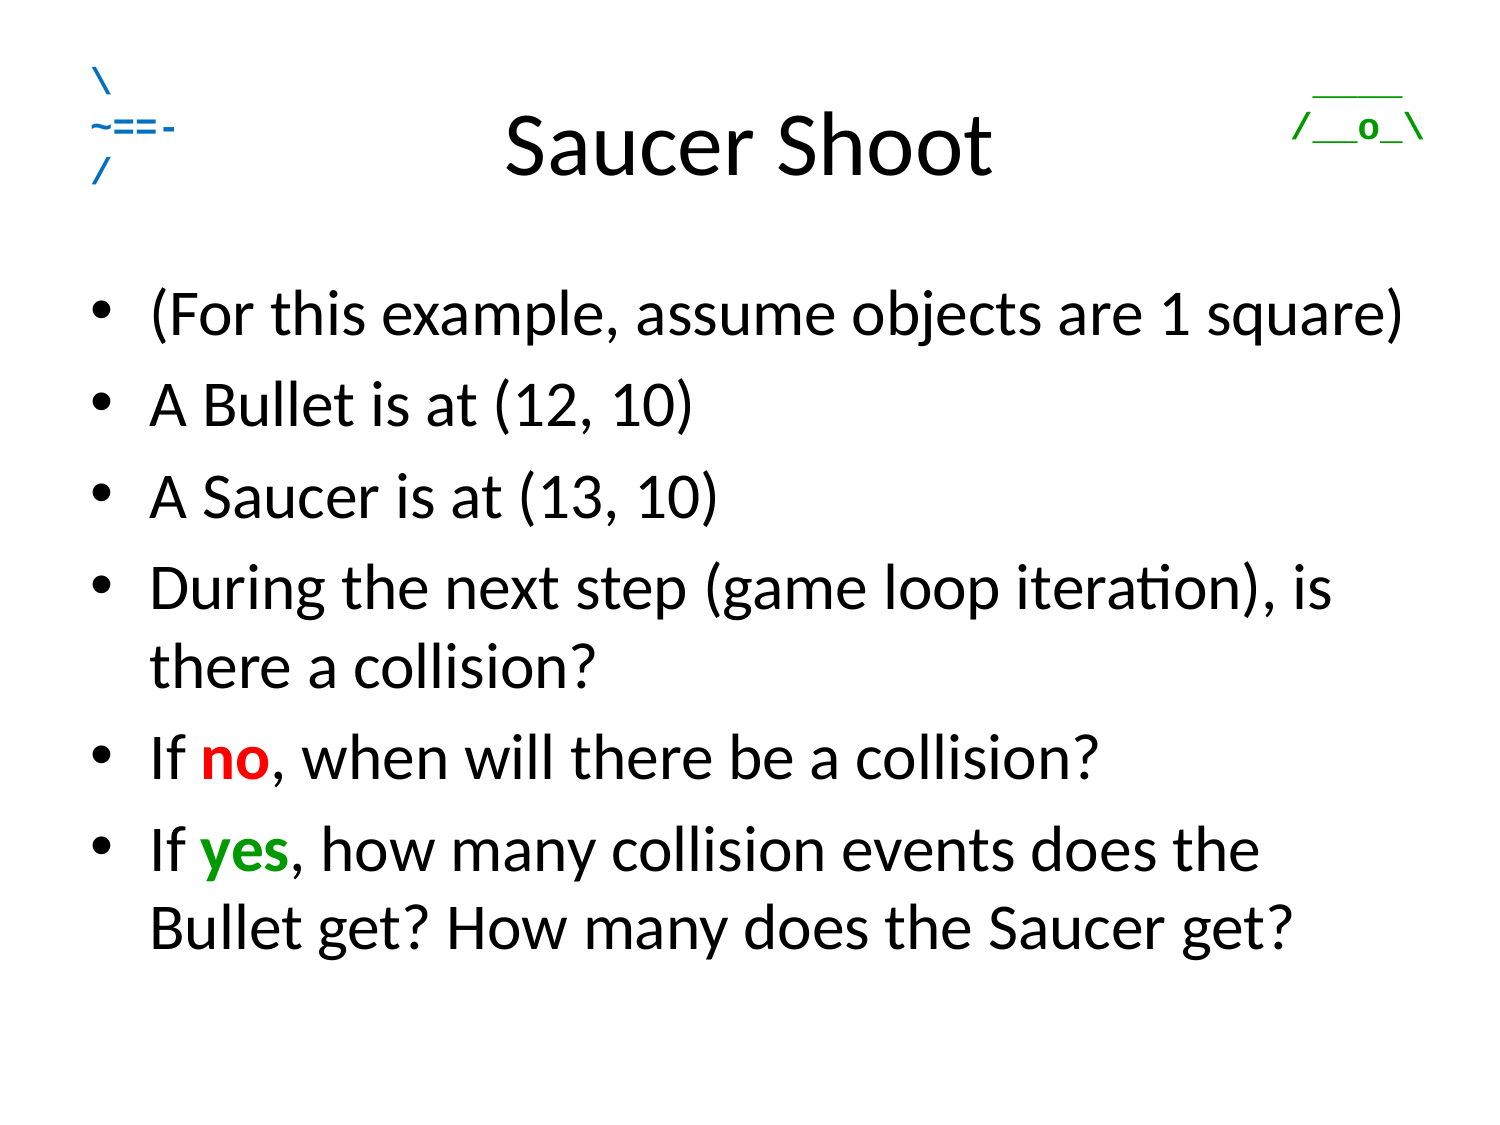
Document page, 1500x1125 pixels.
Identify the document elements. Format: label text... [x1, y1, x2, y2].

list (For this example, assume objects are 1 square) A Bullet is at (12, 10) A Saucer is at (13, 10) During the next step (game loop iteration), is there a collision? If no, when will there be a collision? If yes, how many collision events does the Bullet get? How many does the Saucer get? [75, 262, 1425, 1005]
text_box \ ~==- / [75, 49, 196, 200]
text_box ____ /__o_\ [1275, 49, 1441, 200]
title Saucer Shoot [75, 45, 1425, 233]
